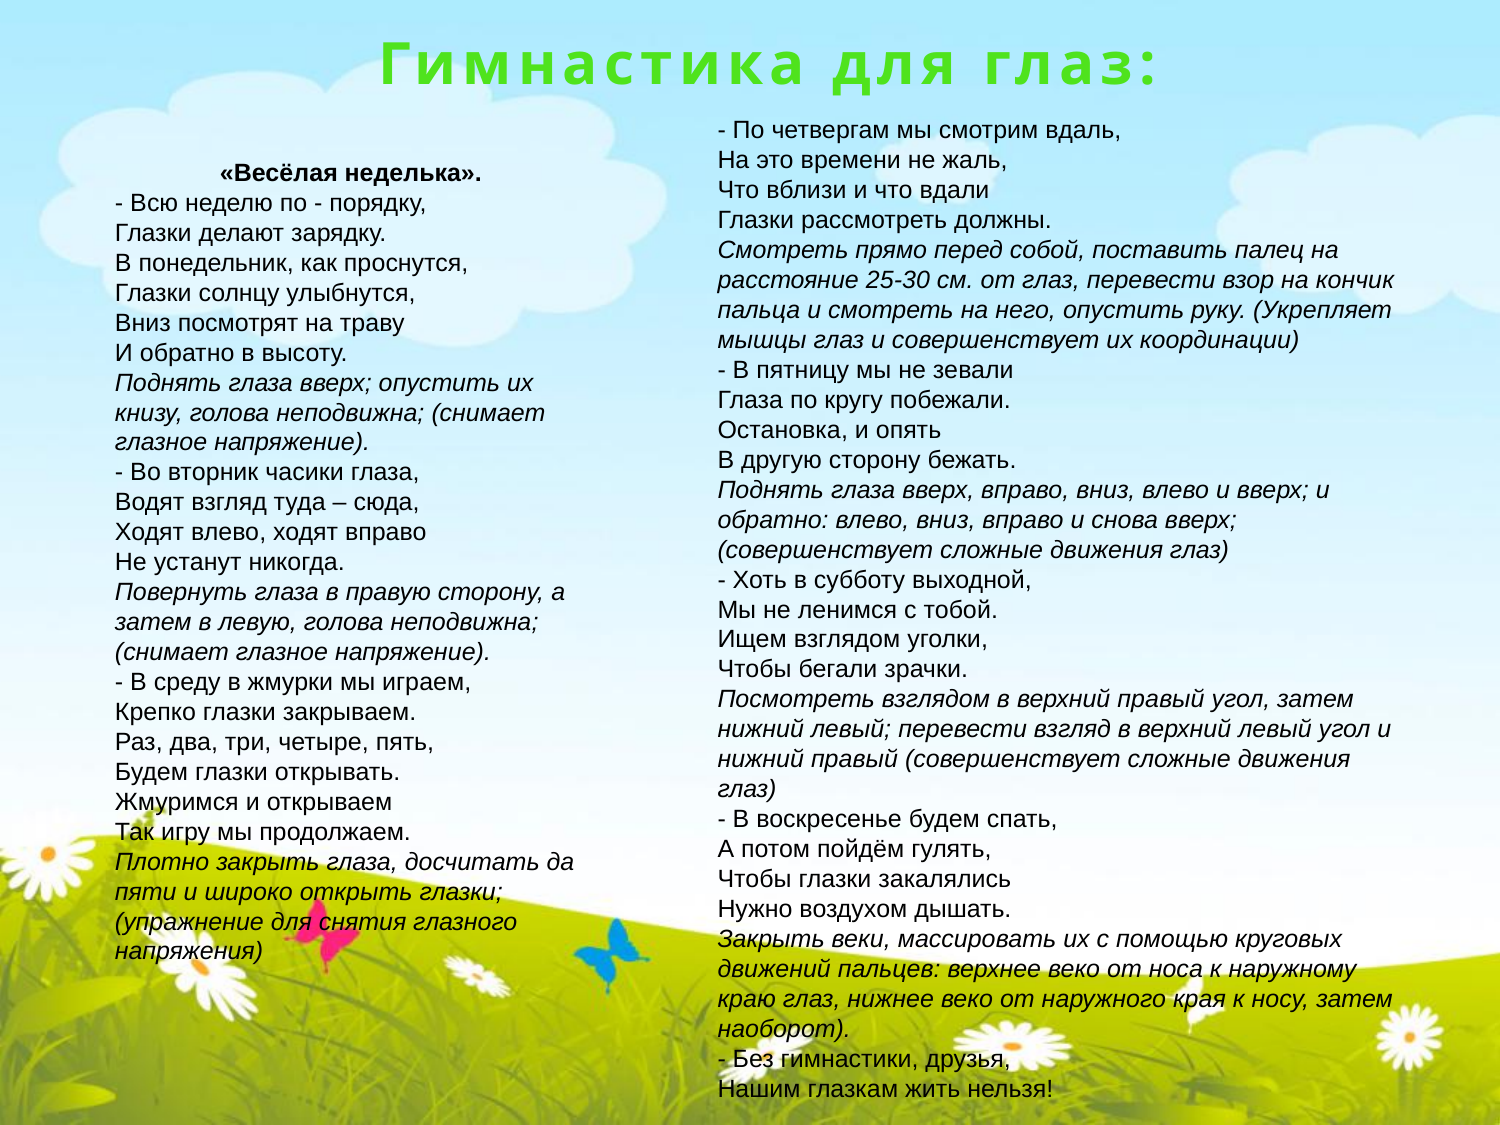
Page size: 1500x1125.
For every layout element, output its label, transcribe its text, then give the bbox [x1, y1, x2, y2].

text_box Гимнастика для глаз: [194, 19, 1341, 104]
picture [0, 0, 1500, 1125]
text_box «Весёлая неделька». - Всю неделю по - порядку, Глазки делают зарядку. В понедельник, как проснутся, Глазки солнцу улыбнутся, Вниз посмотрят на траву И обратно в высоту. Поднять глаза вверх; опустить их книзу, голова неподвижна; (снимает глазное напряжение). - Во вторник часики глаза, Водят взгляд туда – сюда, Ходят влево, ходят вправо Не устанут никогда. Повернуть глаза в правую сторону, а затем в левую, голова неподвижна; (снимает глазное напряжение). - В среду в жмурки мы играем, Крепко глазки закрываем. Раз, два, три, четыре, пять, Будем глазки открывать. Жмуримся и открываем Так игру мы продолжаем. Плотно закрыть глаза, досчитать да пяти и широко открыть глазки; (упражнение для снятия глазного напряжения) [100, 149, 594, 973]
text_box - По четвергам мы смотрим вдаль, На это времени не жаль, Что вблизи и что вдали Глазки рассмотреть должны. Смотреть прямо перед собой, поставить палец на расстояние 25-30 см. от глаз, перевести взор на кончик пальца и смотреть на него, опустить руку. (Укрепляет мышцы глаз и совершенствует их координации) - В пятницу мы не зевали Глаза по кругу побежали. Остановка, и опять В другую сторону бежать. Поднять глаза вверх, вправо, вниз, влево и вверх; и обратно: влево, вниз, вправо и снова вверх; (совершенствует сложные движения глаз) - Хоть в субботу выходной, Мы не ленимся с тобой. Ищем взглядом уголки, Чтобы бегали зрачки. Посмотреть взглядом в верхний правый угол, затем нижний левый; перевести взгляд в верхний левый угол и нижний правый (совершенствует сложные движения глаз) - В воскресенье будем спать, А потом пойдём гулять, Чтобы глазки закалялись Нужно воздухом дышать. Закрыть веки, массировать их с помощью круговых движений пальцев: верхнее веко от носа к наружному краю глаз, нижнее веко от наружного края к носу, затем наоборот). - Без гимнастики, друзья, Нашим глазкам жить нельзя! [702, 106, 1430, 1110]
